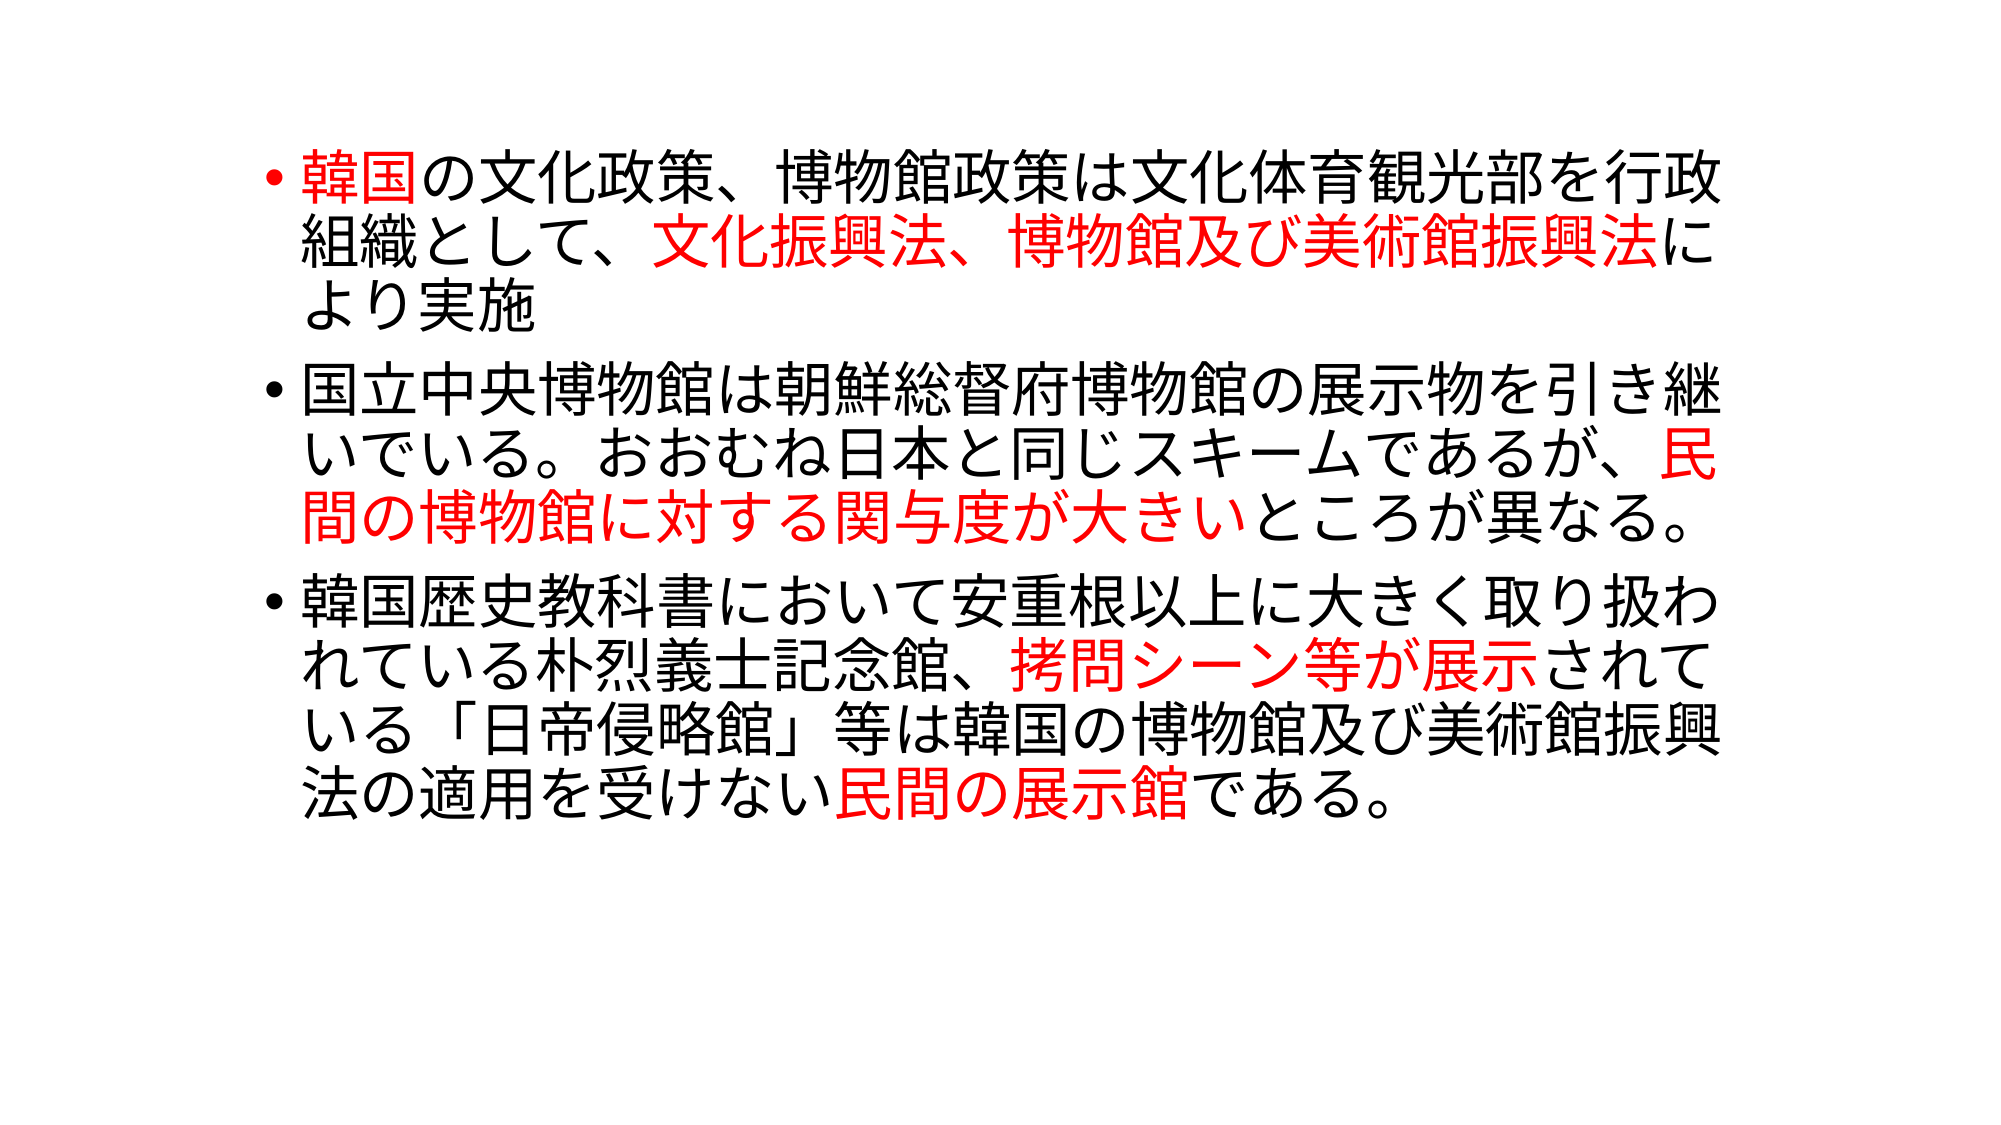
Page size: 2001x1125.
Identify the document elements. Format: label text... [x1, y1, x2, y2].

list 韓国の文化政策、博物館政策は文化体育観光部を行政組織として、文化振興法、博物館及び美術館振興法により実施 国立中央博物館は朝鮮総督府博物館の展示物を引き継いでいる。おおむね日本と同じスキームであるが、民間の博物館に対する関与度が大きいところが異なる。 韓国歴史教科書において安重根以上に大きく取り扱われている朴烈義士記念館、拷問シーン等が展示されている「日帝侵略館」等は韓国の博物館及び美術館振興法の適用を受けない民間の展示館である。 [249, 140, 1750, 901]
